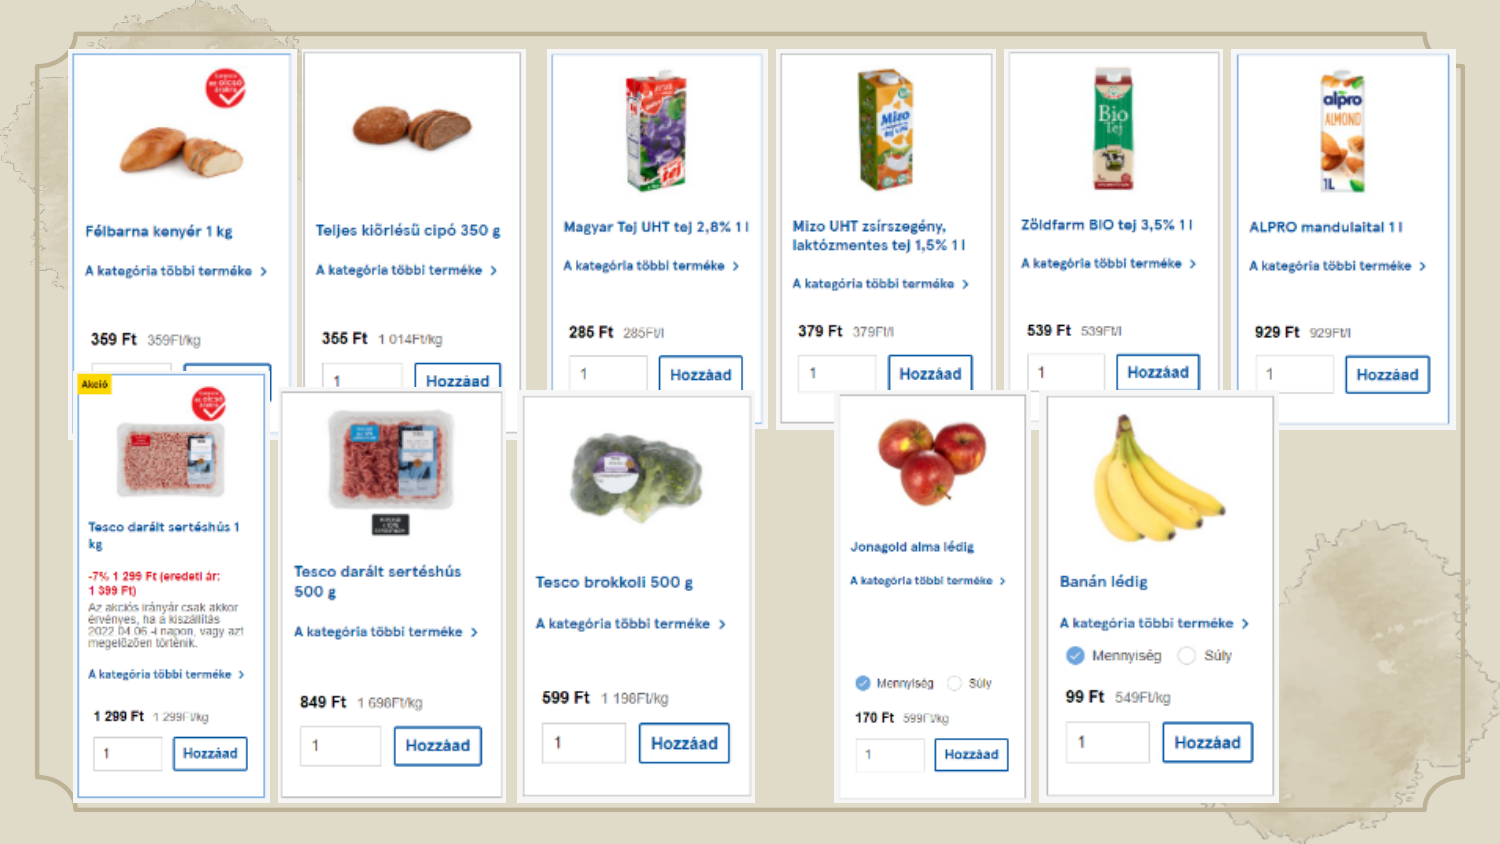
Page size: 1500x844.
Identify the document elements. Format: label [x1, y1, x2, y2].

picture [68, 48, 769, 803]
picture [776, 48, 1456, 803]
